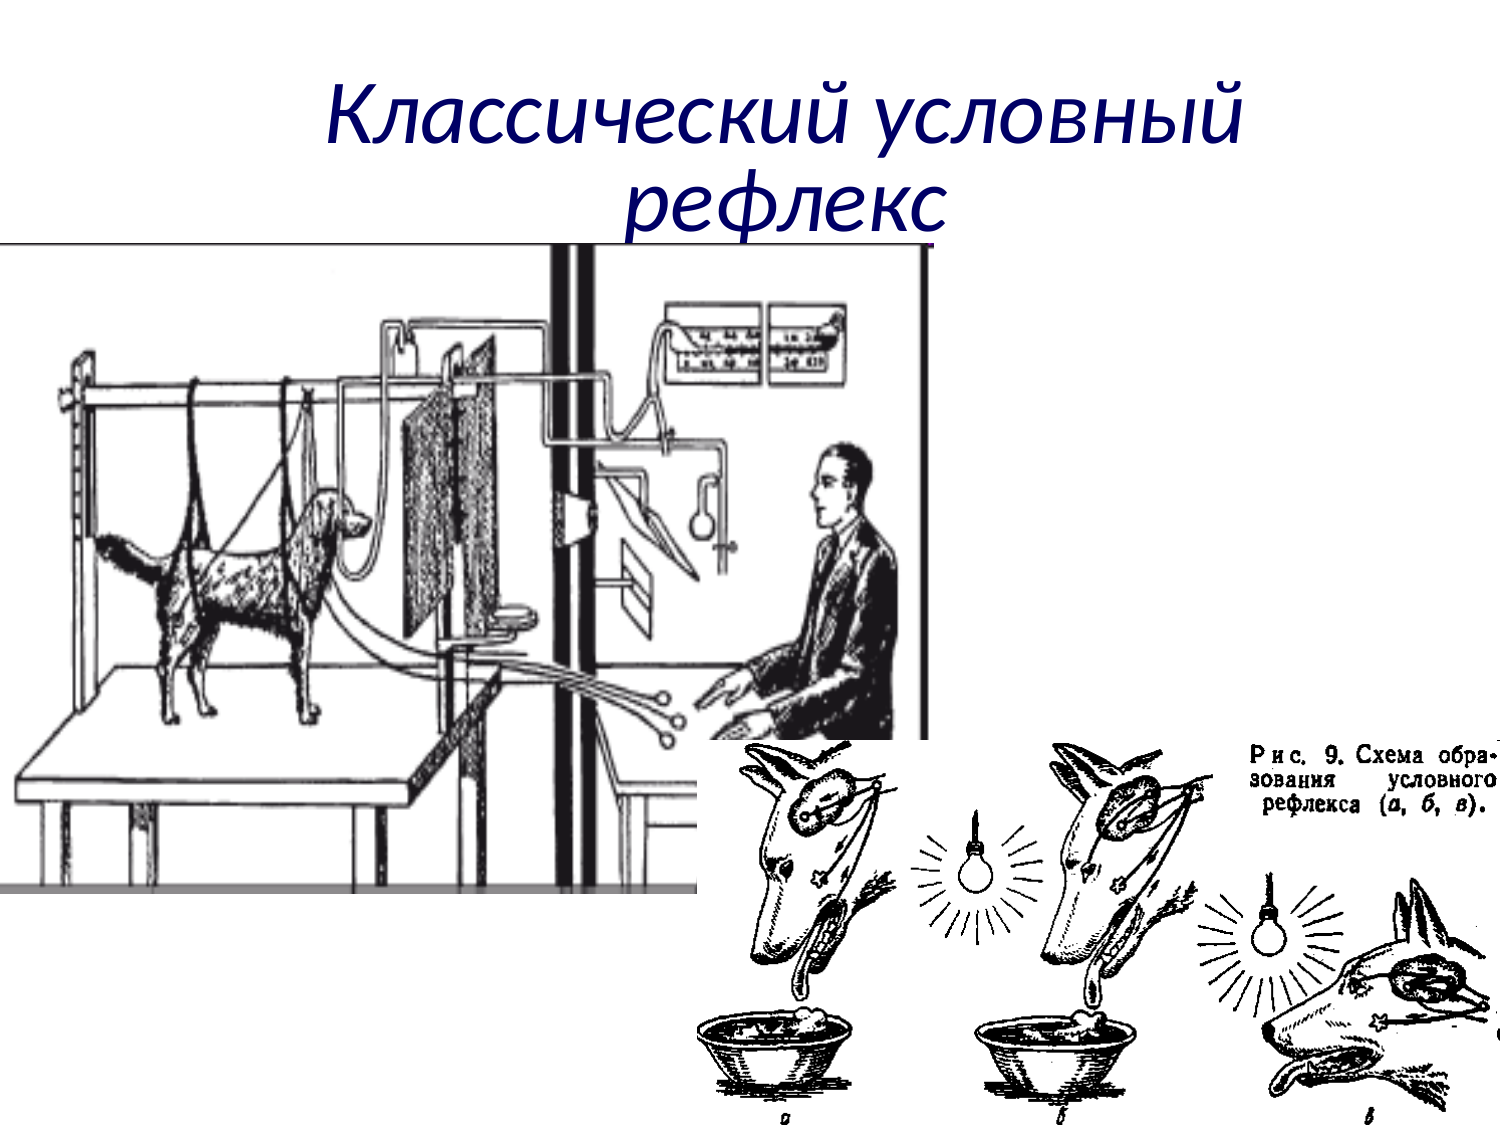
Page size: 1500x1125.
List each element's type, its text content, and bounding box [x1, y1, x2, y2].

picture [0, 243, 1500, 1125]
text_box Классический условный рефлекс [147, 66, 1424, 413]
